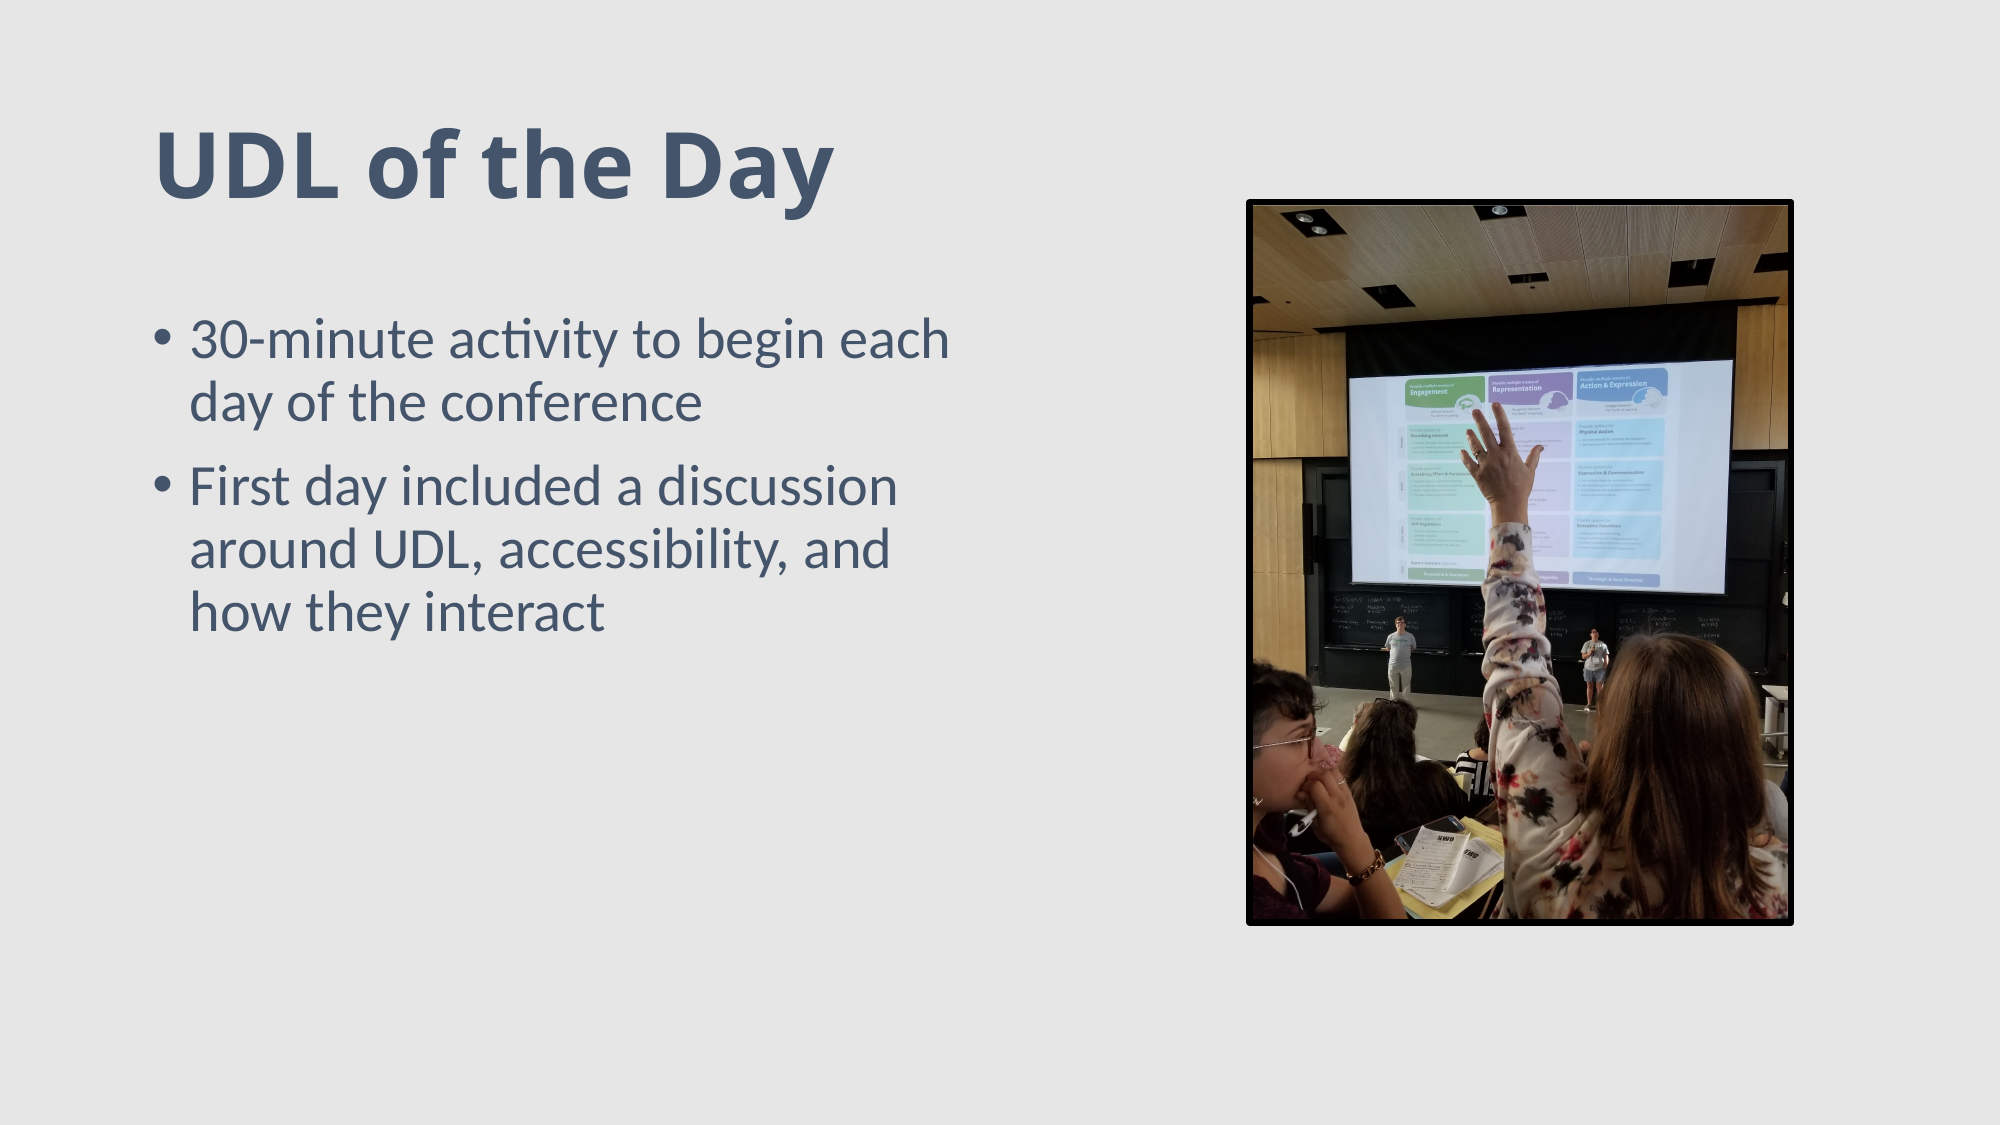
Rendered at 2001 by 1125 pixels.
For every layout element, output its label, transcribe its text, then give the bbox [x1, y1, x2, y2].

title UDL of the Day [137, 59, 1863, 278]
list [1163, 294, 1878, 831]
picture [1253, 831, 1788, 919]
picture [1253, 206, 1788, 294]
list 30-minute activity to begin each day of the conference First day included a discussion around UDL, accessibility, and how they interact [137, 301, 988, 1015]
